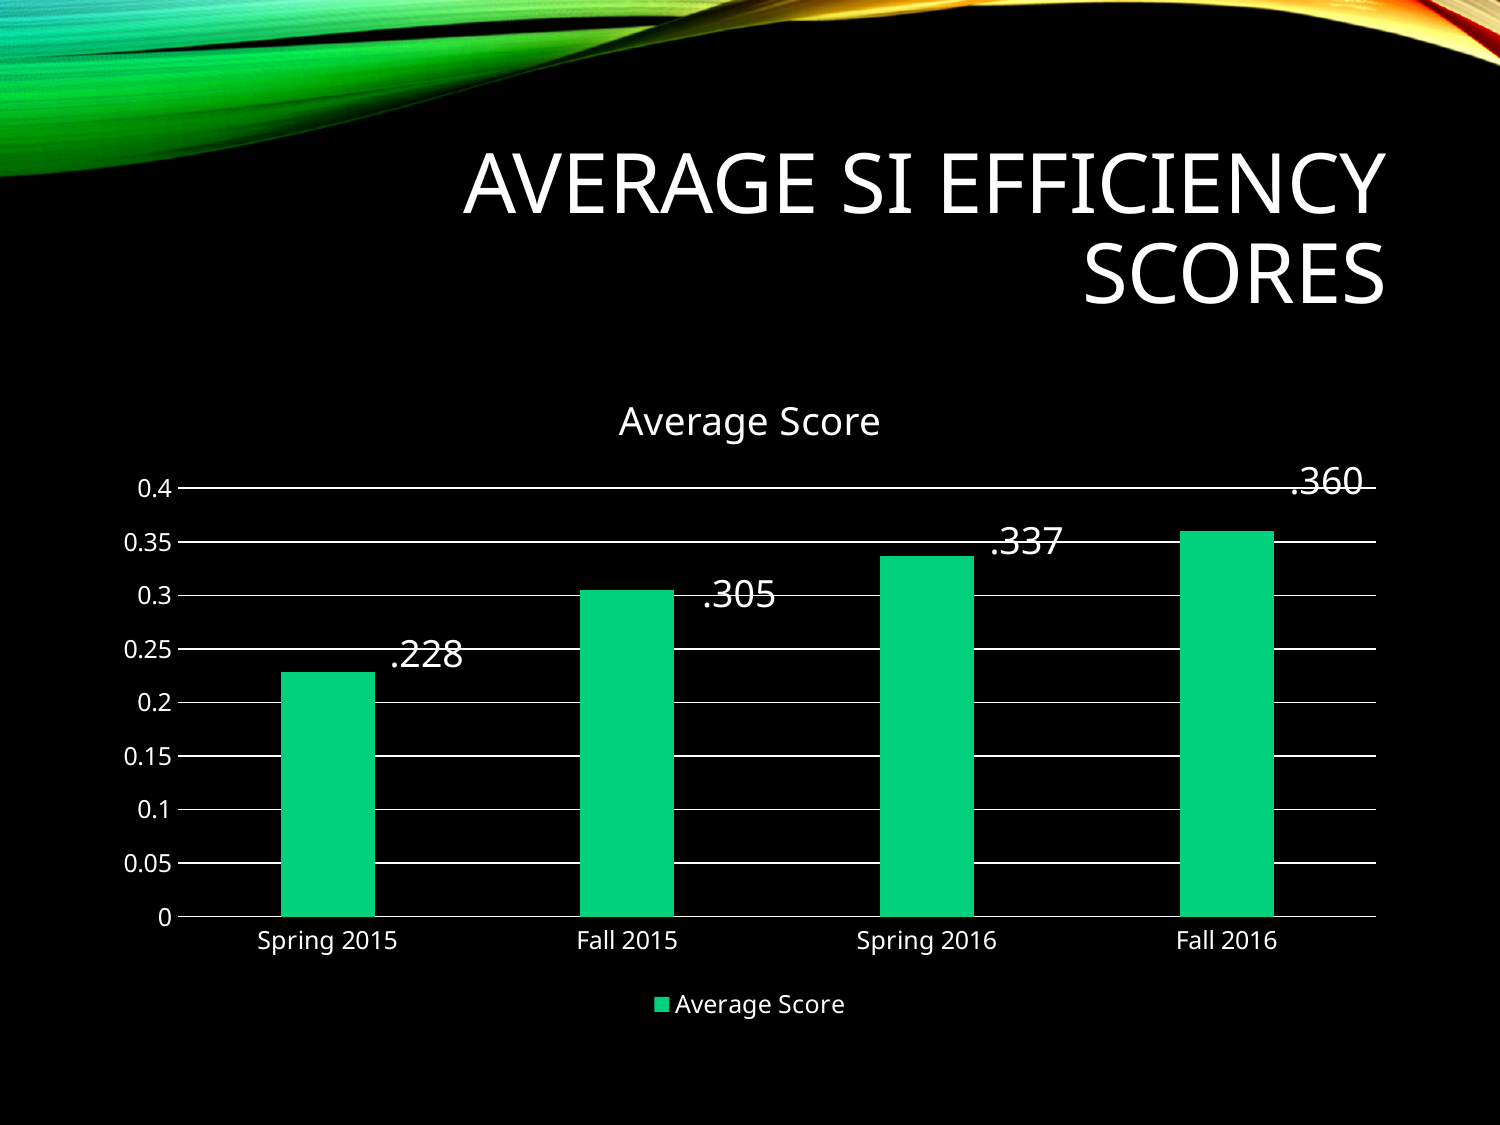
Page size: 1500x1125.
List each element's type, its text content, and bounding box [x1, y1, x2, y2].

title Average SI Efficiency Scores [356, 125, 1403, 338]
picture [0, 0, 1500, 178]
chart [97, 359, 1403, 1028]
